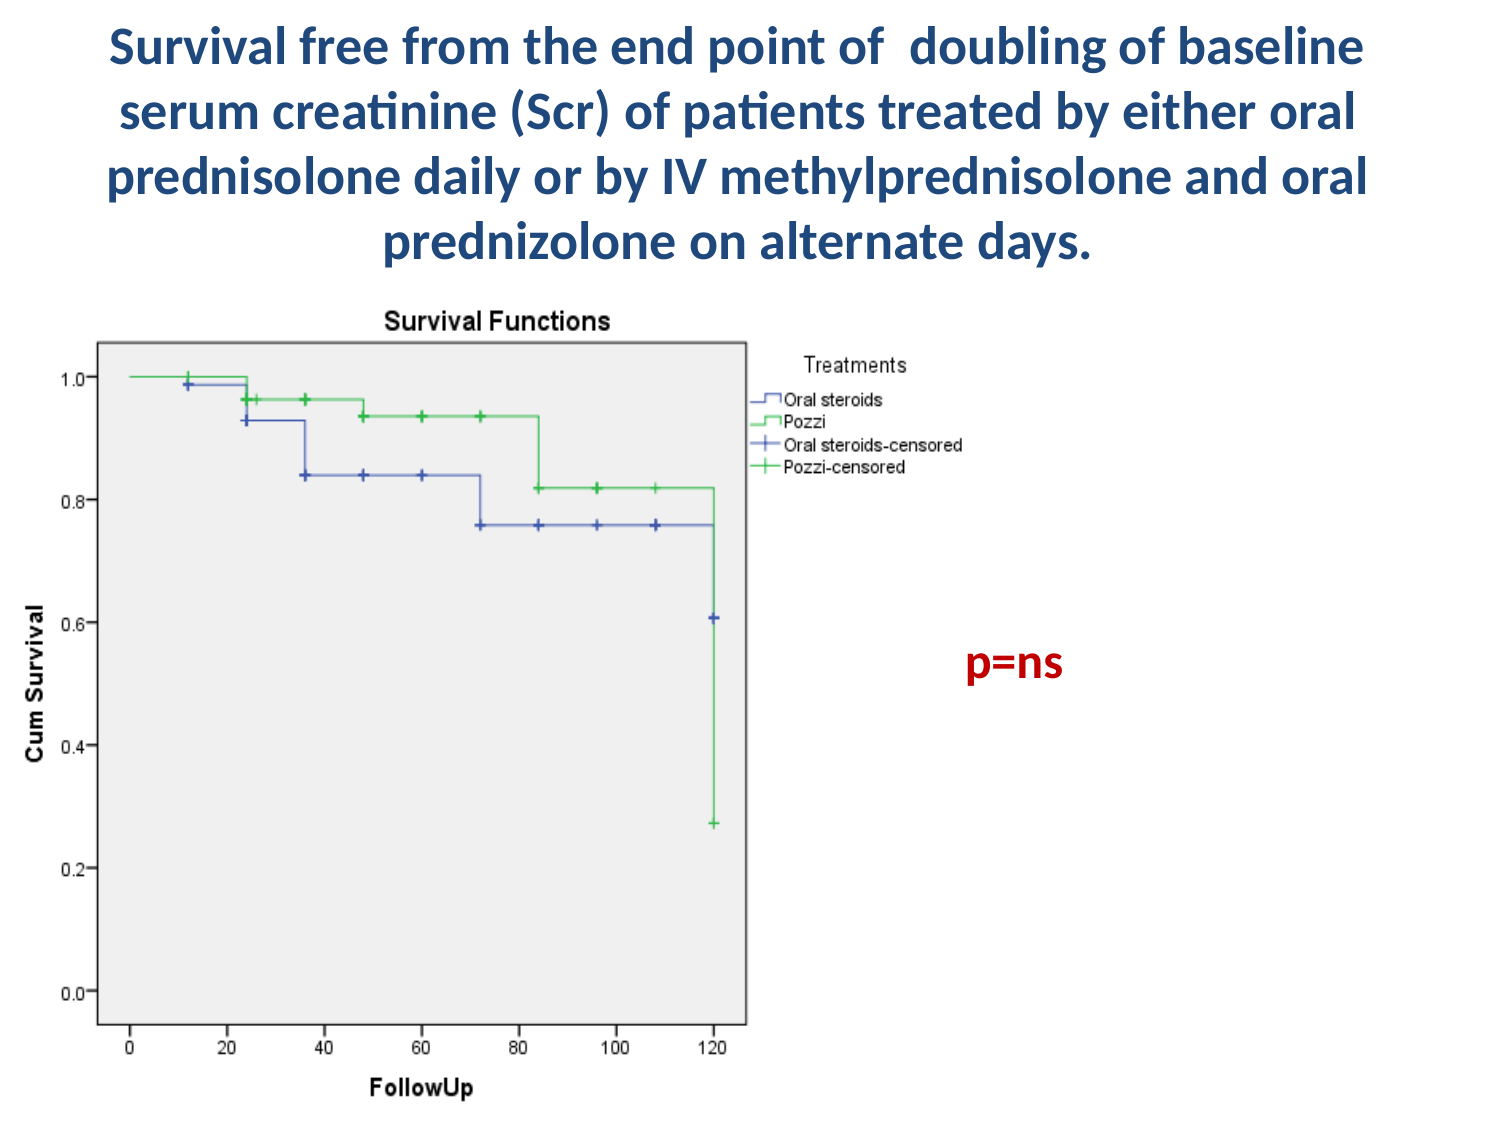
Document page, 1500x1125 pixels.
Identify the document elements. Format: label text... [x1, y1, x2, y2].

text_box p=ns [1001, 621, 1079, 696]
title Survival free from the end point of doubling of baseline serum creatinine (Scr) of patients treated by either oral prednisolone daily or by IV methylprednisolone and oral prednizolone on alternate days. [23, 46, 1454, 235]
picture [0, 283, 997, 1125]
